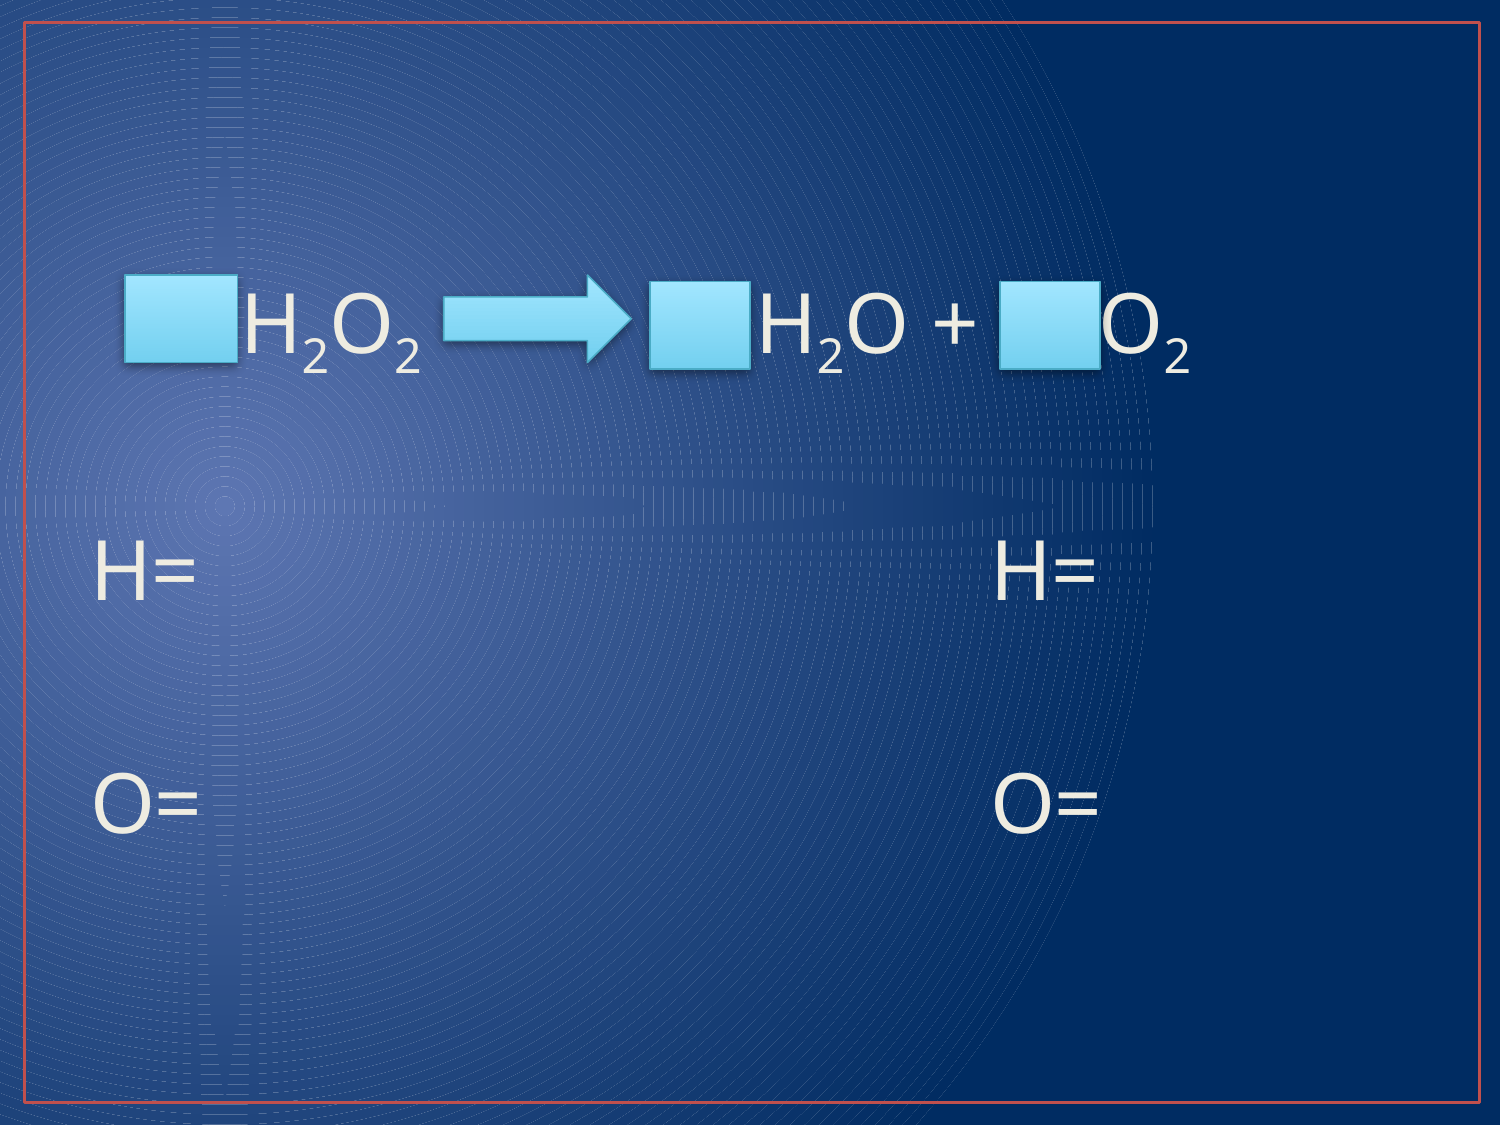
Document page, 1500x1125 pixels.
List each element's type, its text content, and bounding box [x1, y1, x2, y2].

text_box [999, 281, 1101, 370]
text_box [649, 281, 751, 370]
text_box H2O2 H2O + O2 H= H= O= O= [74, 262, 1425, 1005]
text_box [124, 274, 238, 363]
text_box [442, 274, 632, 364]
